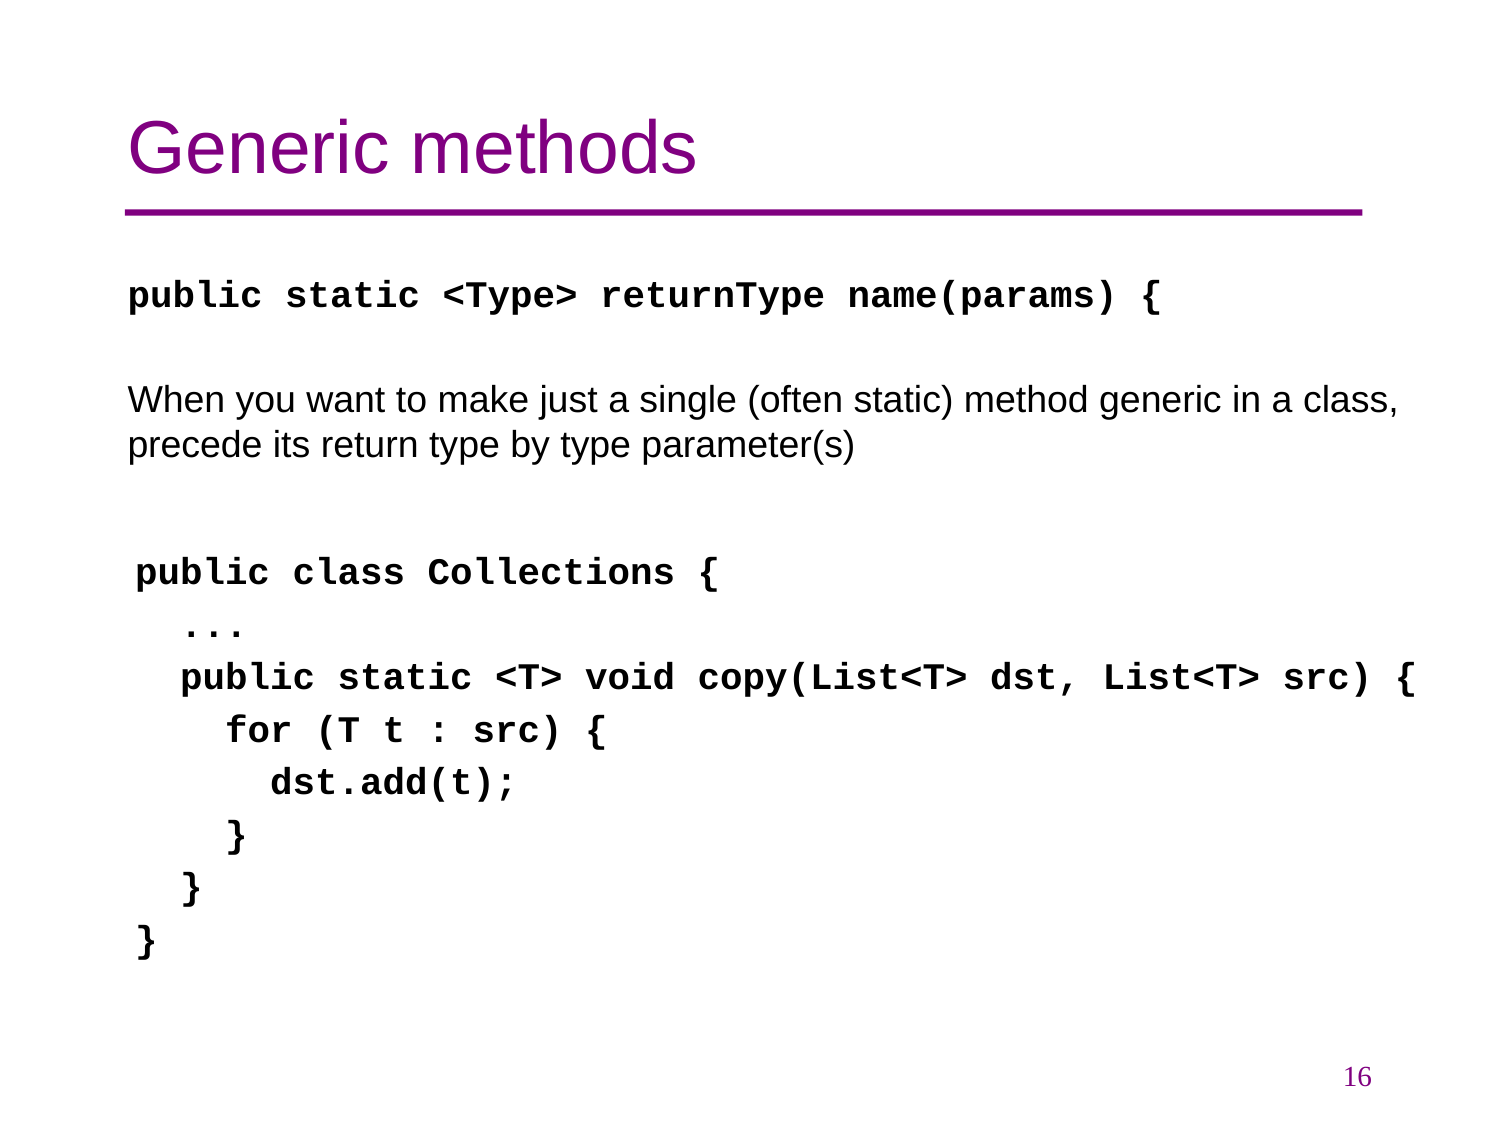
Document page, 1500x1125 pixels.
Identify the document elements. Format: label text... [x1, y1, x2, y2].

list public static <Type> returnType name(params) { When you want to make just a single (often static) method generic in a class, precede its return type by type parameter(s) public class Collections { ... public static <T> void copy(List<T> dst, List<T> src) { for (T t : src) { dst.add(t); } } } [112, 262, 1438, 1000]
slide_number 16 [1074, 1049, 1388, 1125]
title Generic methods [112, 50, 1388, 238]
